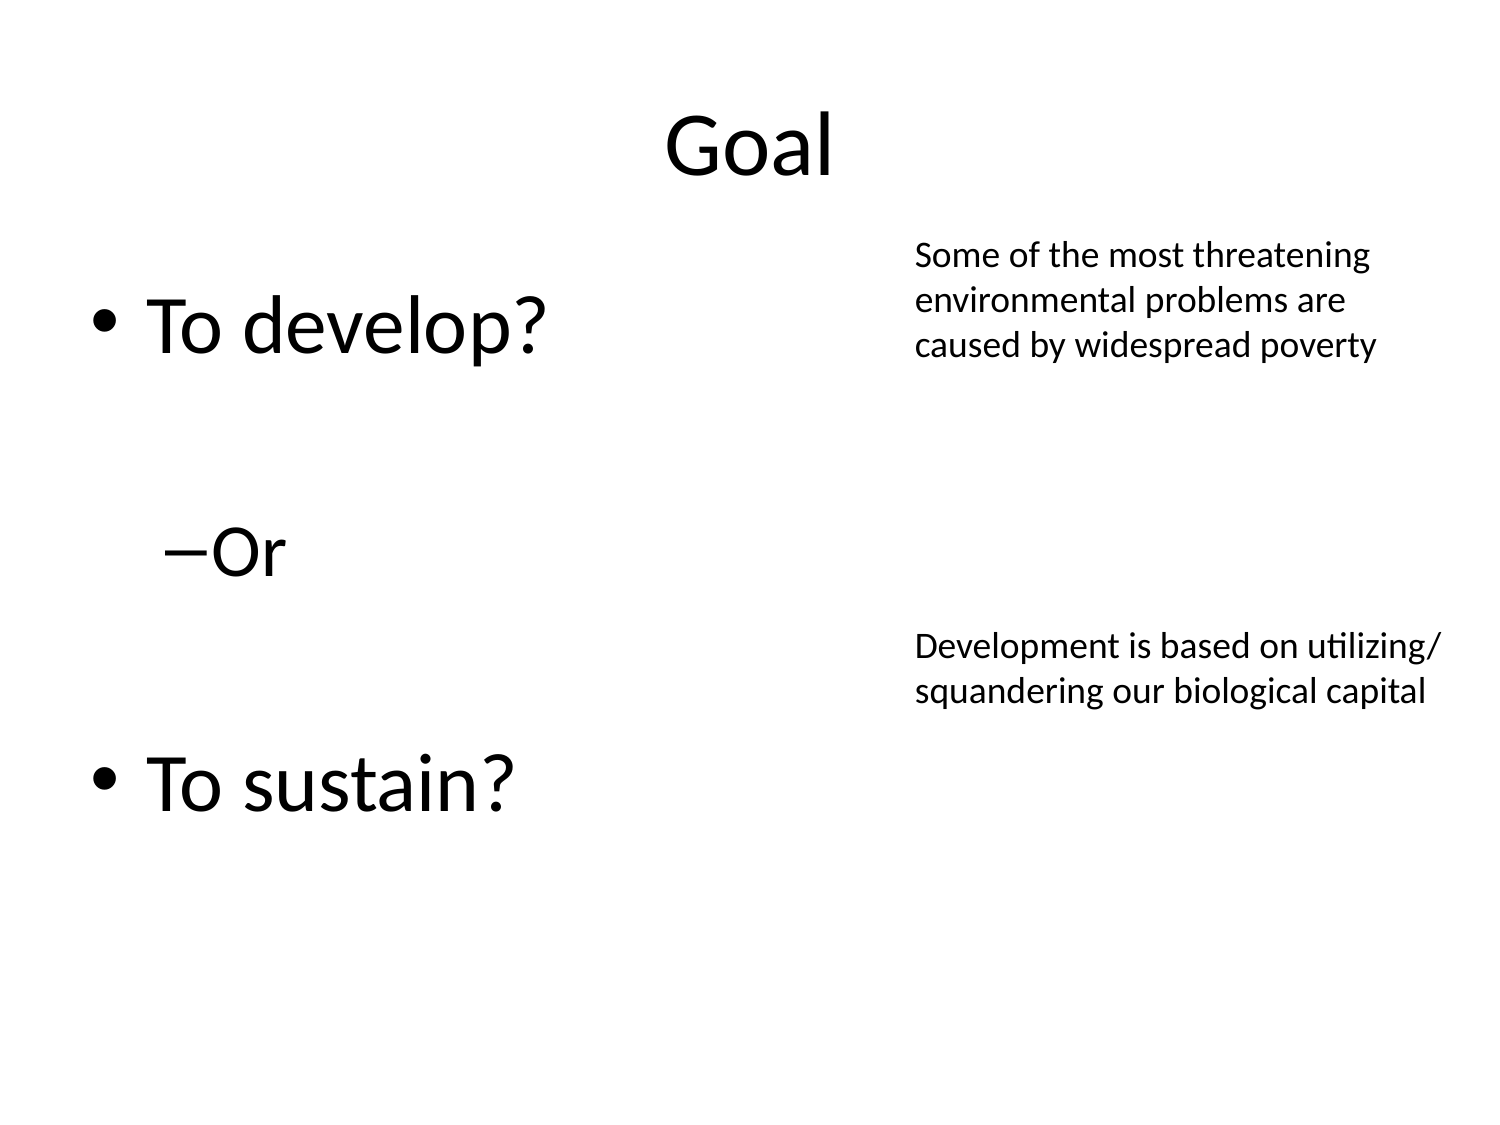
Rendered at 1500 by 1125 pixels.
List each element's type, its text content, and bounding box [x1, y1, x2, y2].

text_box Development is based on utilizing/ squandering our biological capital [899, 614, 1500, 719]
list To develop? Or To sustain? [75, 262, 1425, 1005]
text_box Some of the most threatening environmental problems are caused by widespread poverty [900, 222, 1463, 373]
title Goal [75, 45, 1425, 233]
